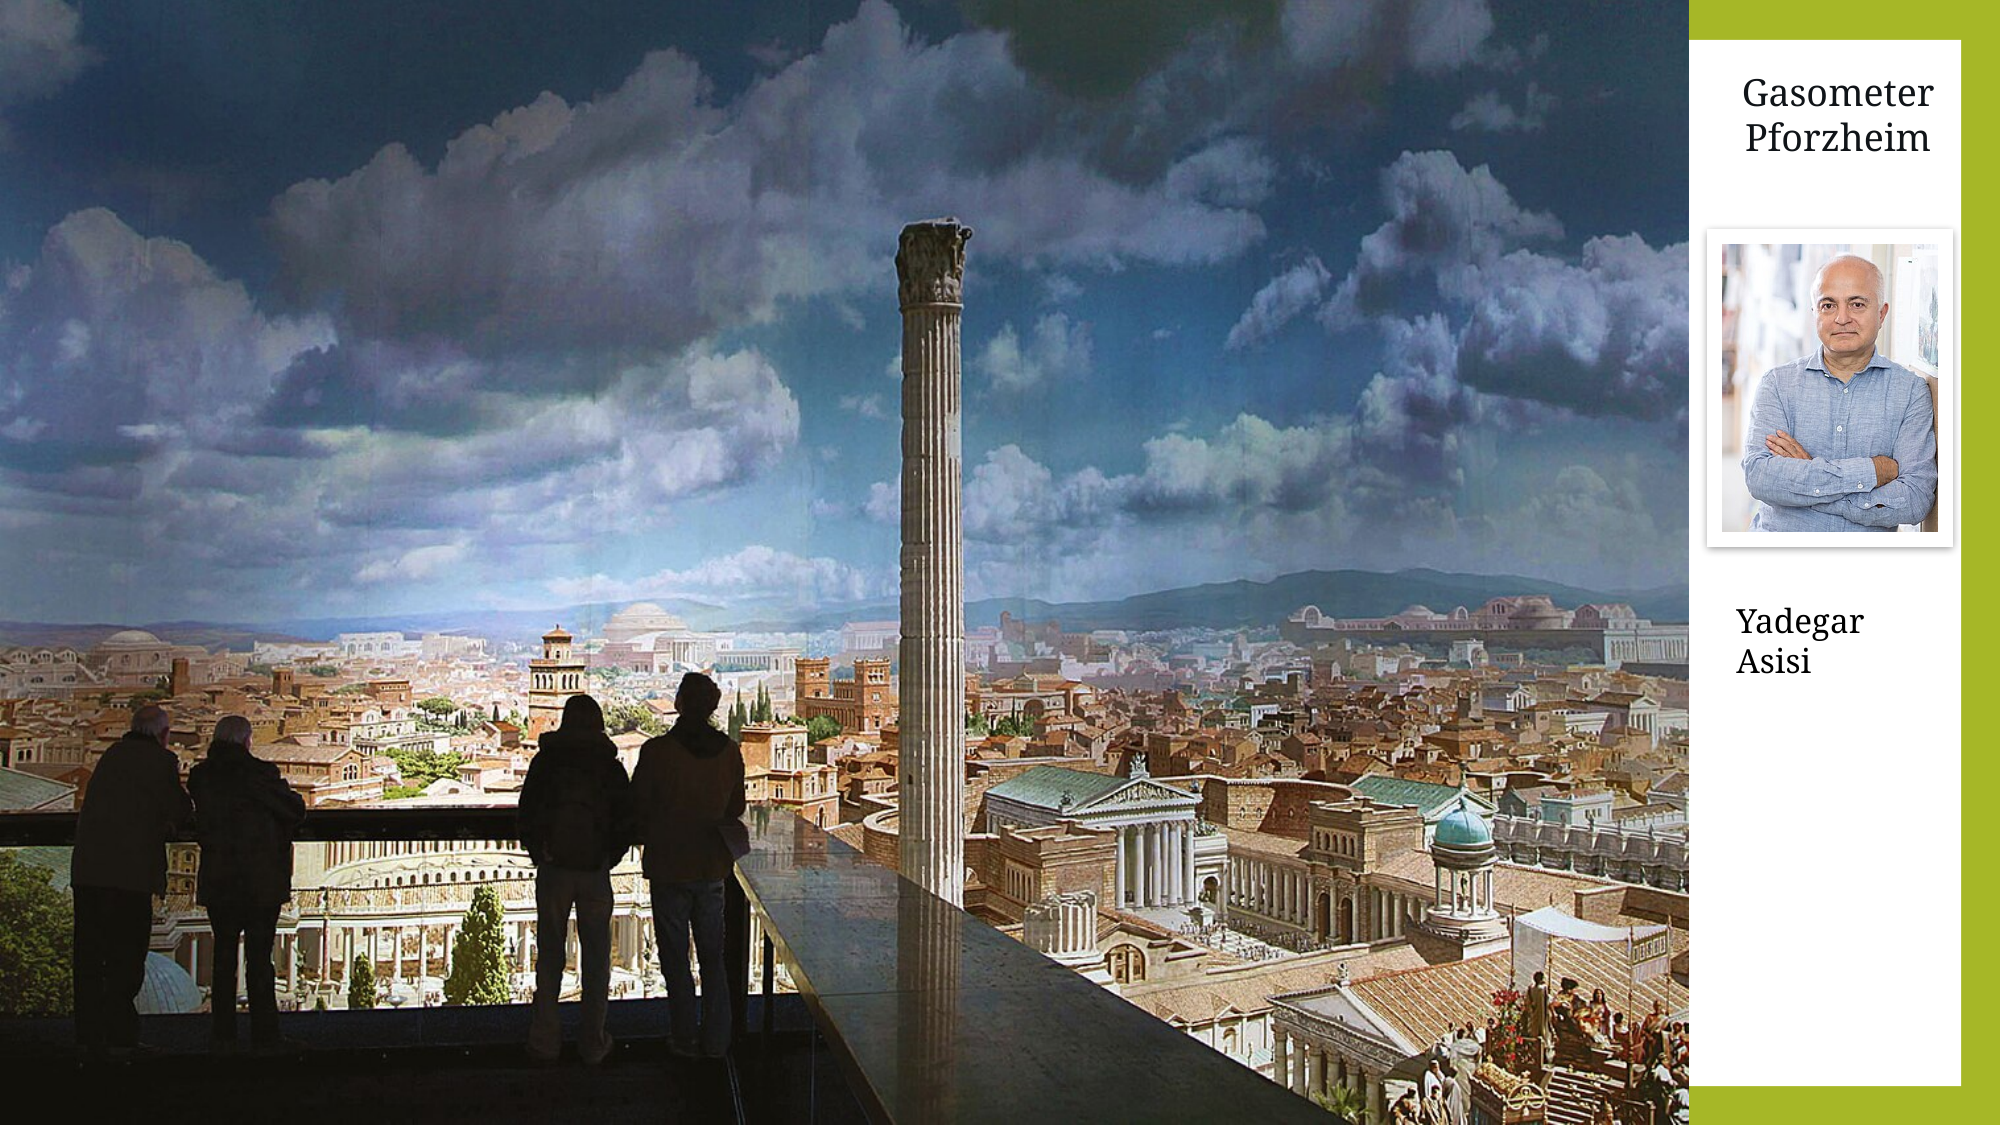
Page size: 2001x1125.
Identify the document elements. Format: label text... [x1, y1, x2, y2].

picture [1721, 243, 1939, 533]
text_box Yadegar Asisi [1721, 592, 1955, 688]
text_box Gasometer Pforzheim [1721, 61, 1955, 167]
picture [0, 0, 1689, 1125]
